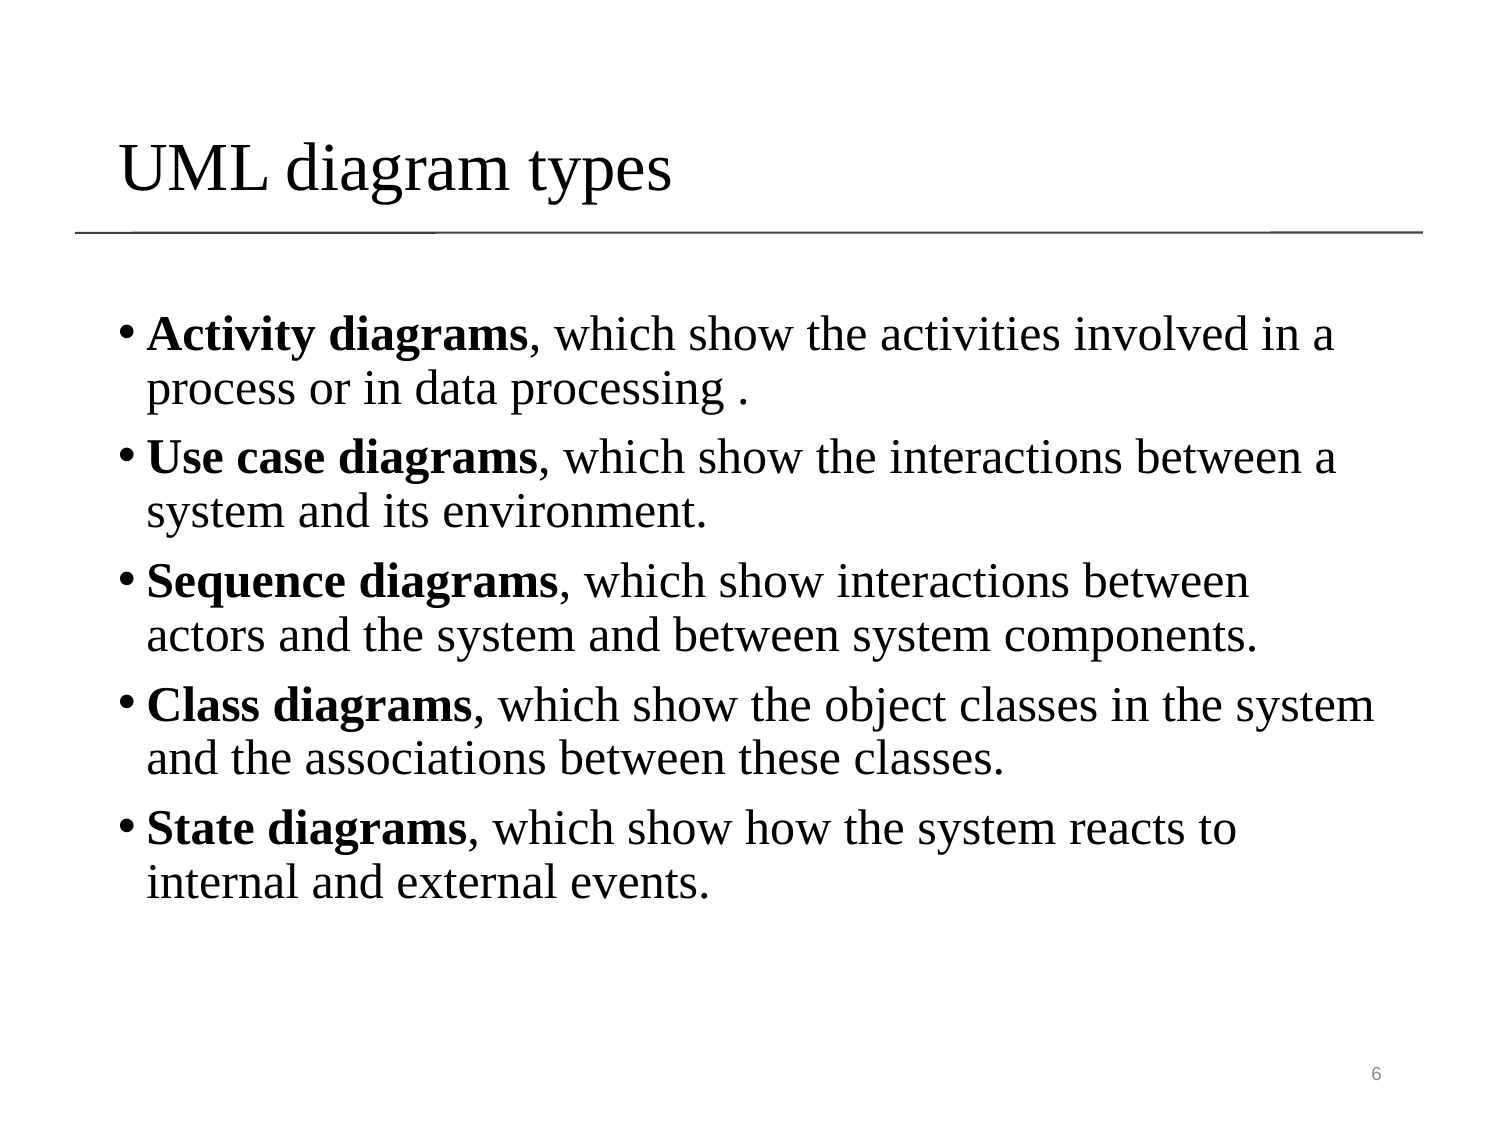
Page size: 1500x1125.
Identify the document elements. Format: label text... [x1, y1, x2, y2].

title UML diagram types [103, 59, 1397, 278]
list Activity diagrams, which show the activities involved in a process or in data processing . Use case diagrams, which show the interactions between a system and its environment. Sequence diagrams, which show interactions between actors and the system and between system components. Class diagrams, which show the object classes in the system and the associations between these classes. State diagrams, which show how the system reacts to internal and external events. [103, 299, 1397, 1014]
slide_number 6 [1059, 1042, 1397, 1103]
